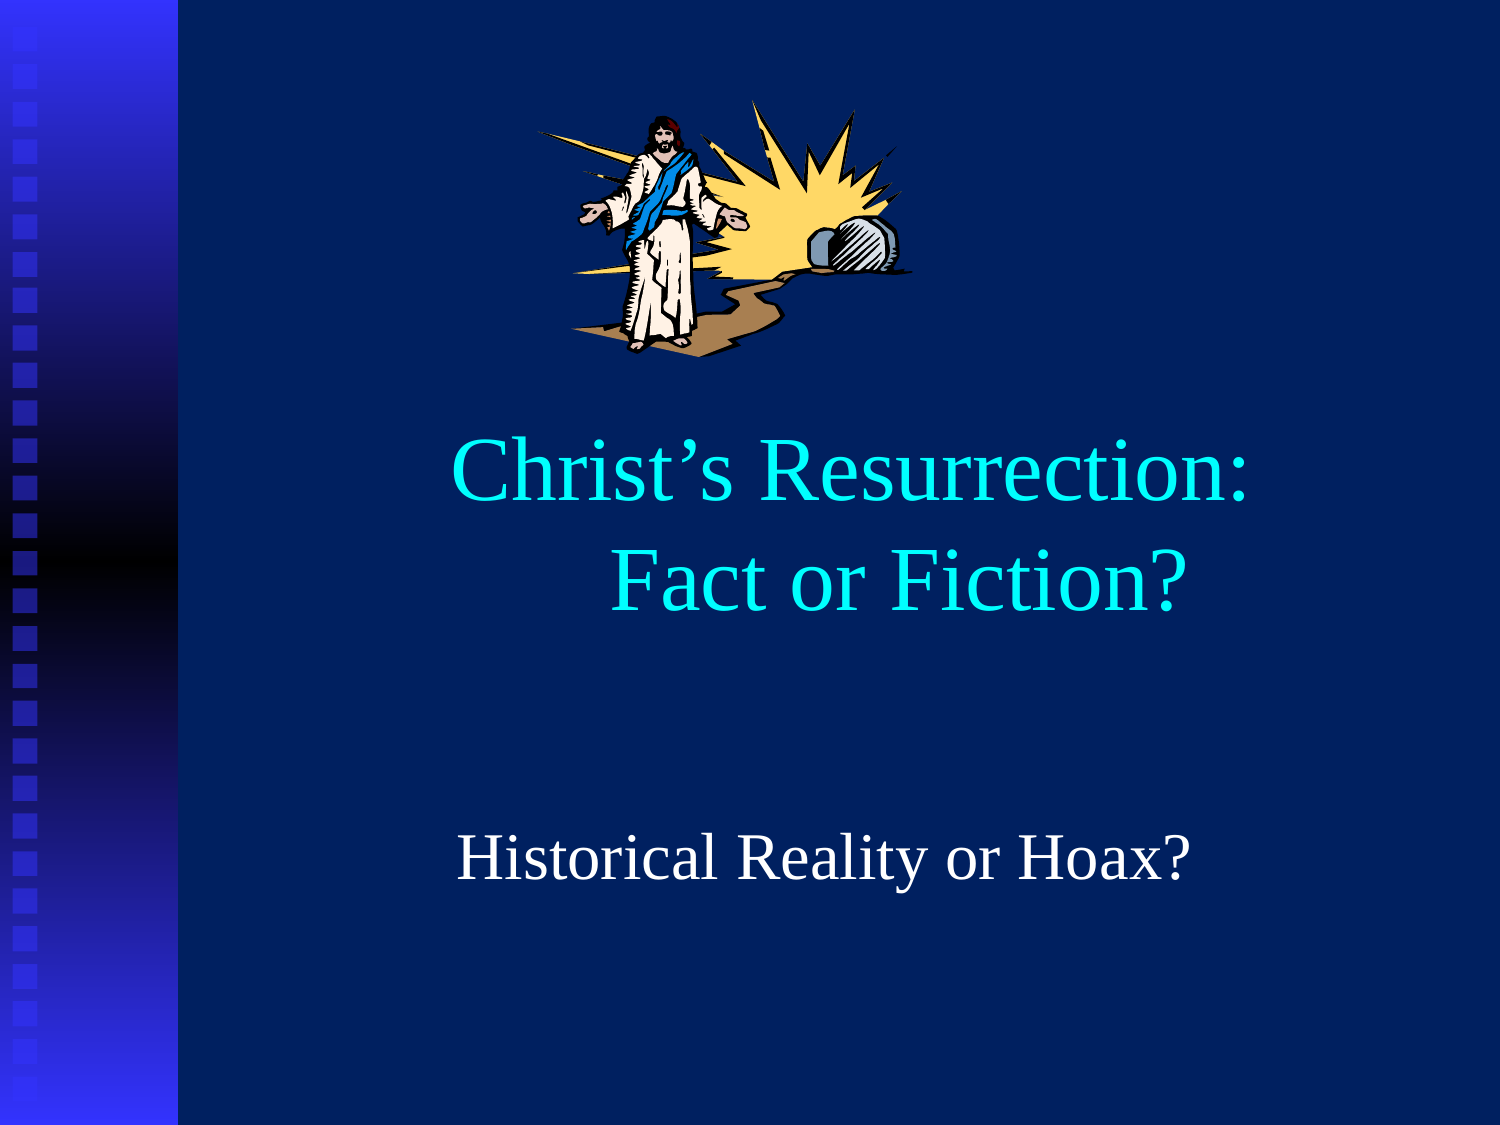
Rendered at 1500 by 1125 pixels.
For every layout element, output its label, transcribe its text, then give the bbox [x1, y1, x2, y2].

subtitle Historical Reality or Hoax? [299, 712, 1351, 1001]
picture [537, 99, 913, 358]
title Christ’s Resurrection: Fact or Fiction? [112, 425, 1388, 613]
